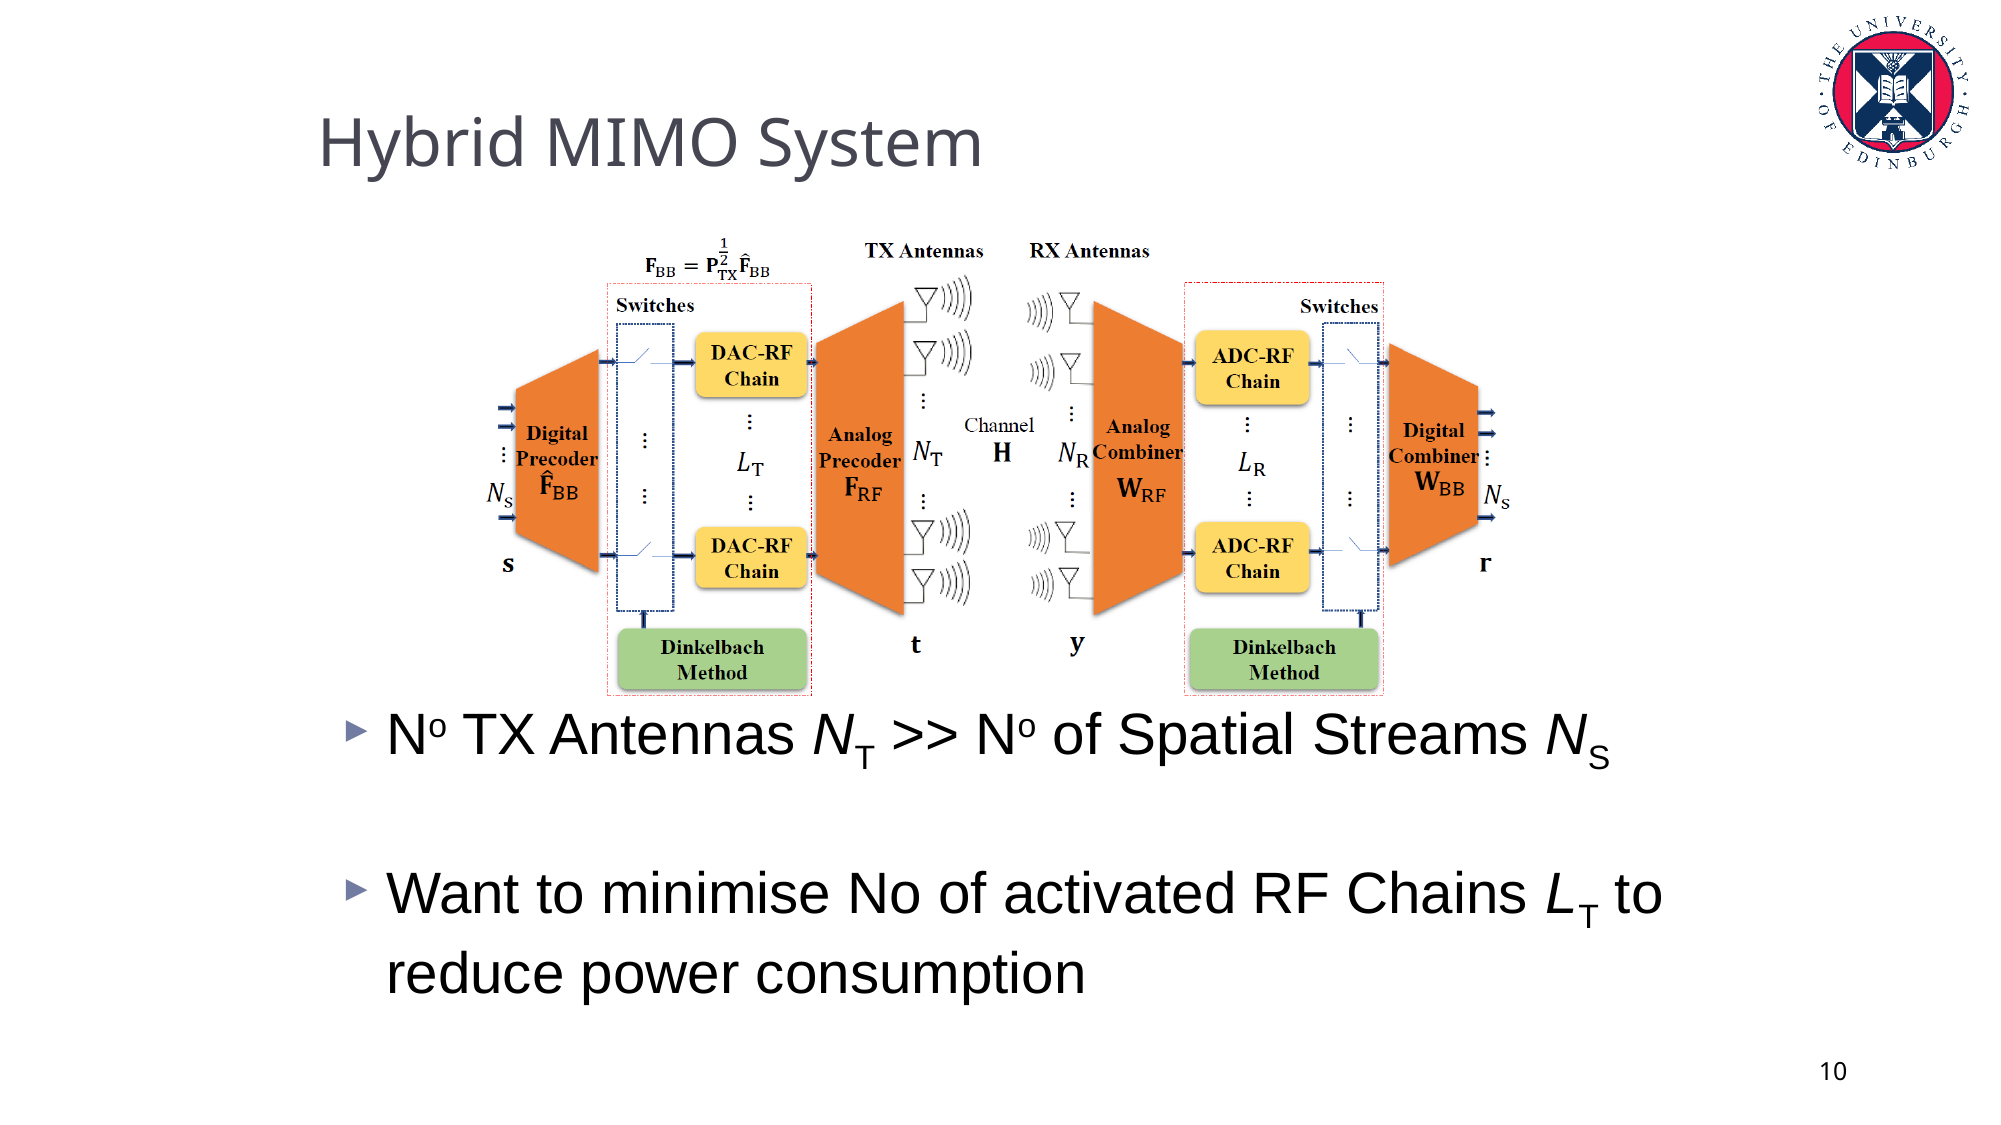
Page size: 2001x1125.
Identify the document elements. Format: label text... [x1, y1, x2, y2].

text_box No TX Antennas NT >> No of Spatial Streams NS Want to minimise No of activated RF Chains LT to reduce power consumption [327, 688, 1733, 1049]
text_box Hybrid MIMO System [303, 24, 1653, 188]
slide_number 10 [1412, 1042, 1863, 1103]
picture [1817, 16, 1969, 169]
picture [421, 190, 1546, 726]
